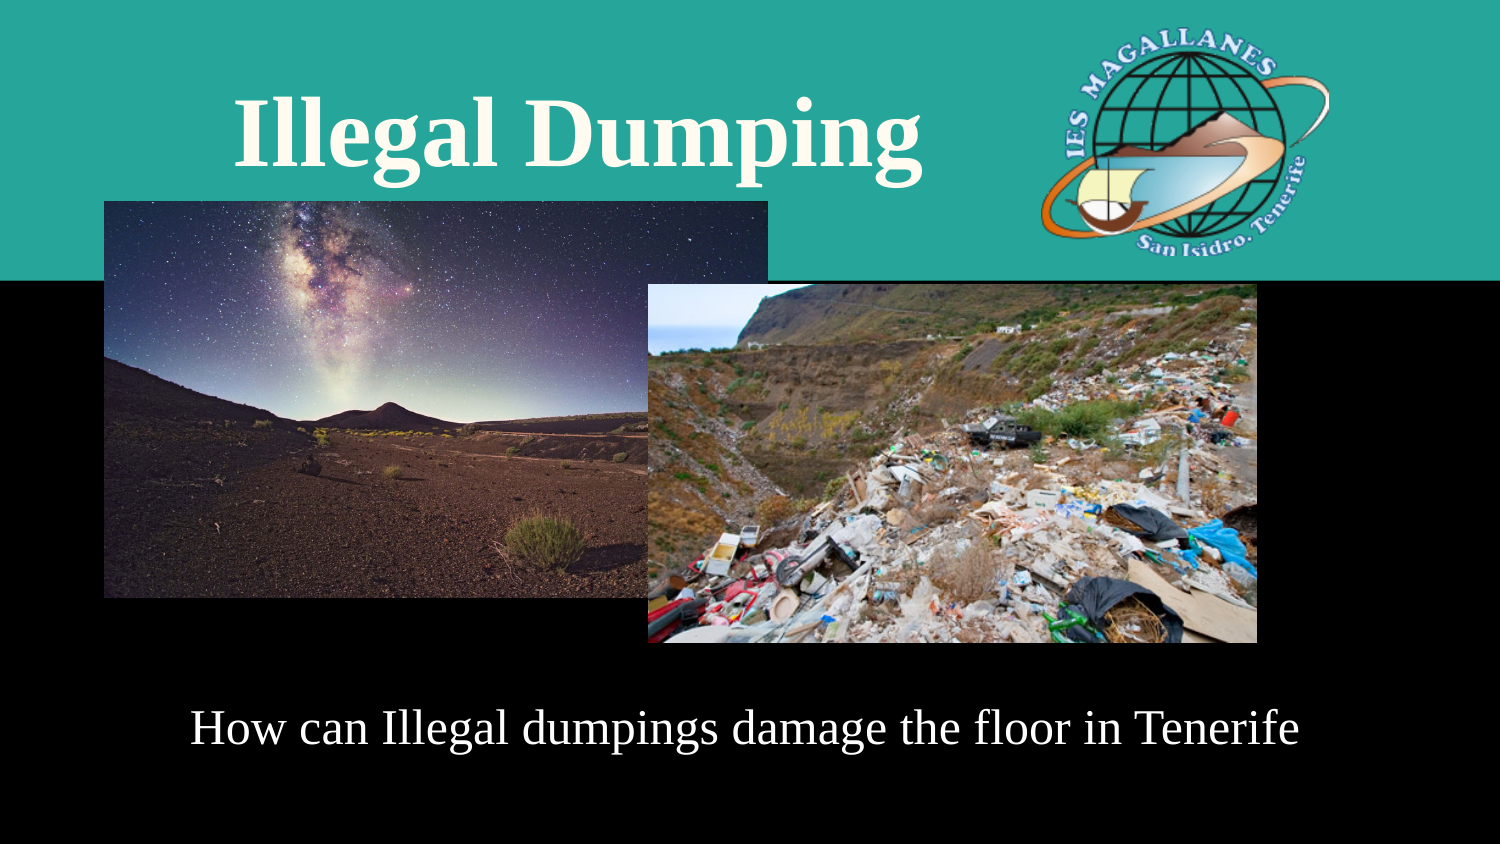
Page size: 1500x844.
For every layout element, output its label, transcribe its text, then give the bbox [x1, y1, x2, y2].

picture [1041, 26, 1329, 257]
subtitle How can Illegal dumpings damage the floor in Tenerife [174, 670, 1326, 791]
picture [104, 201, 1258, 643]
title Illegal Dumping [217, 81, 951, 202]
